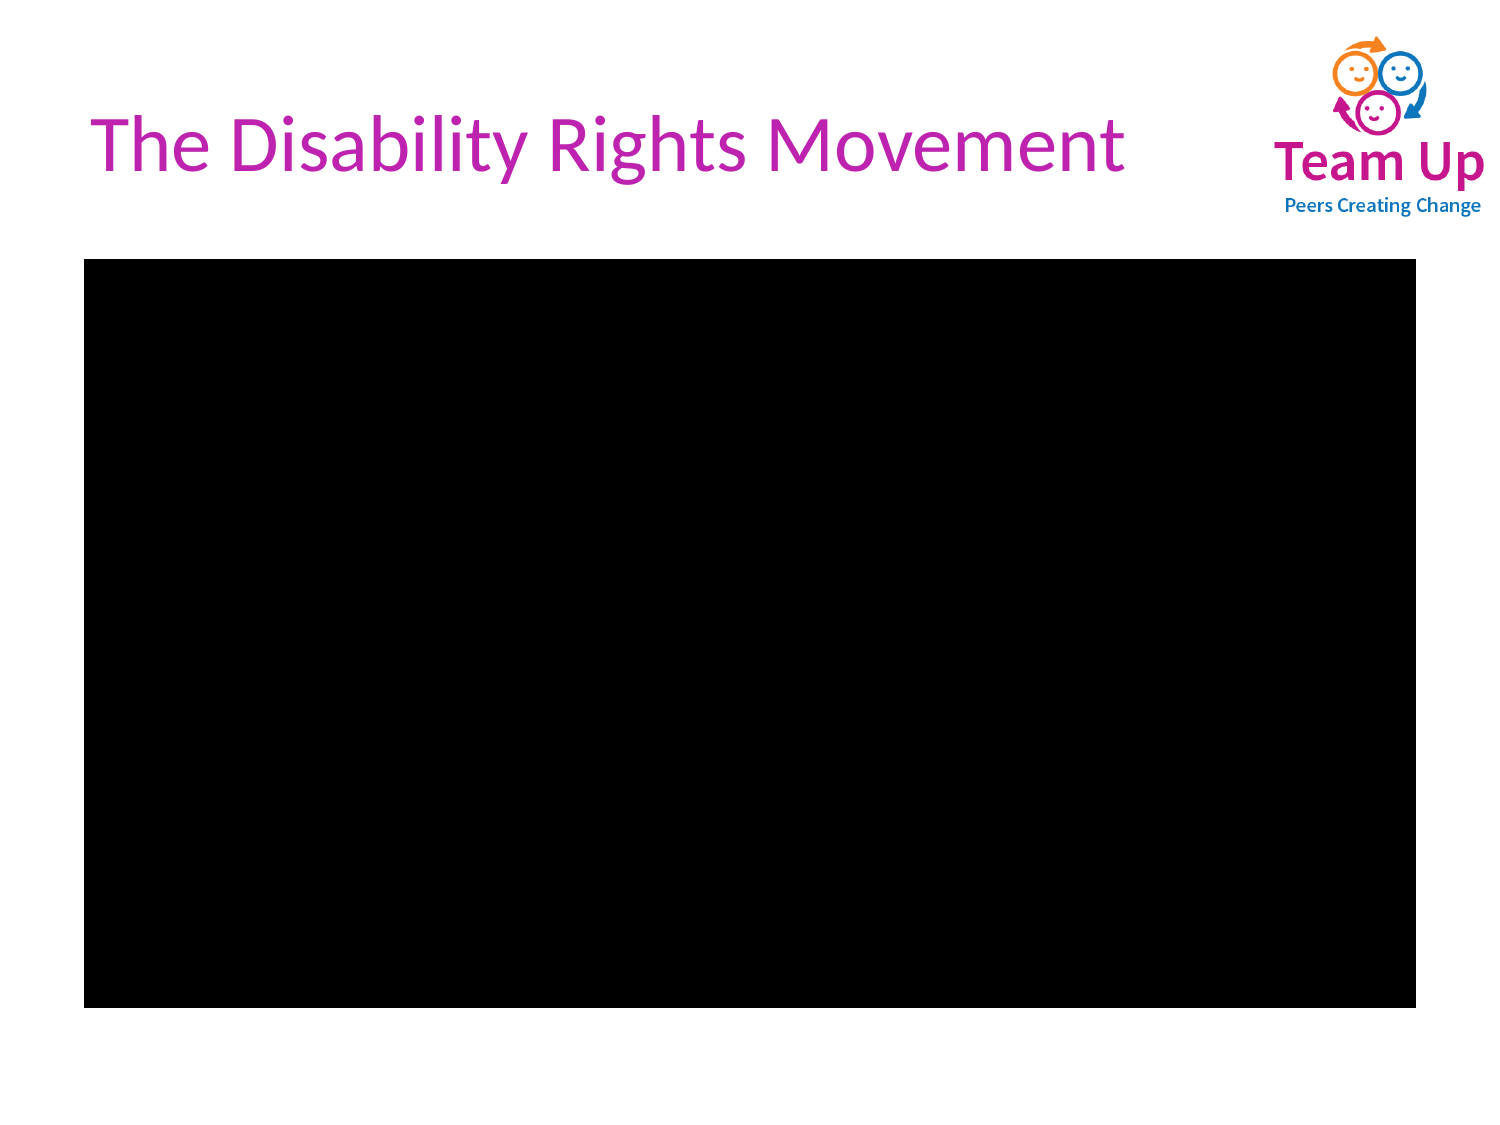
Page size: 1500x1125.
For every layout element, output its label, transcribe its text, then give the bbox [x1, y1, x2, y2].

picture [1256, 23, 1500, 233]
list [83, 258, 1417, 1009]
title The Disability Rights Movement [75, 45, 1257, 233]
